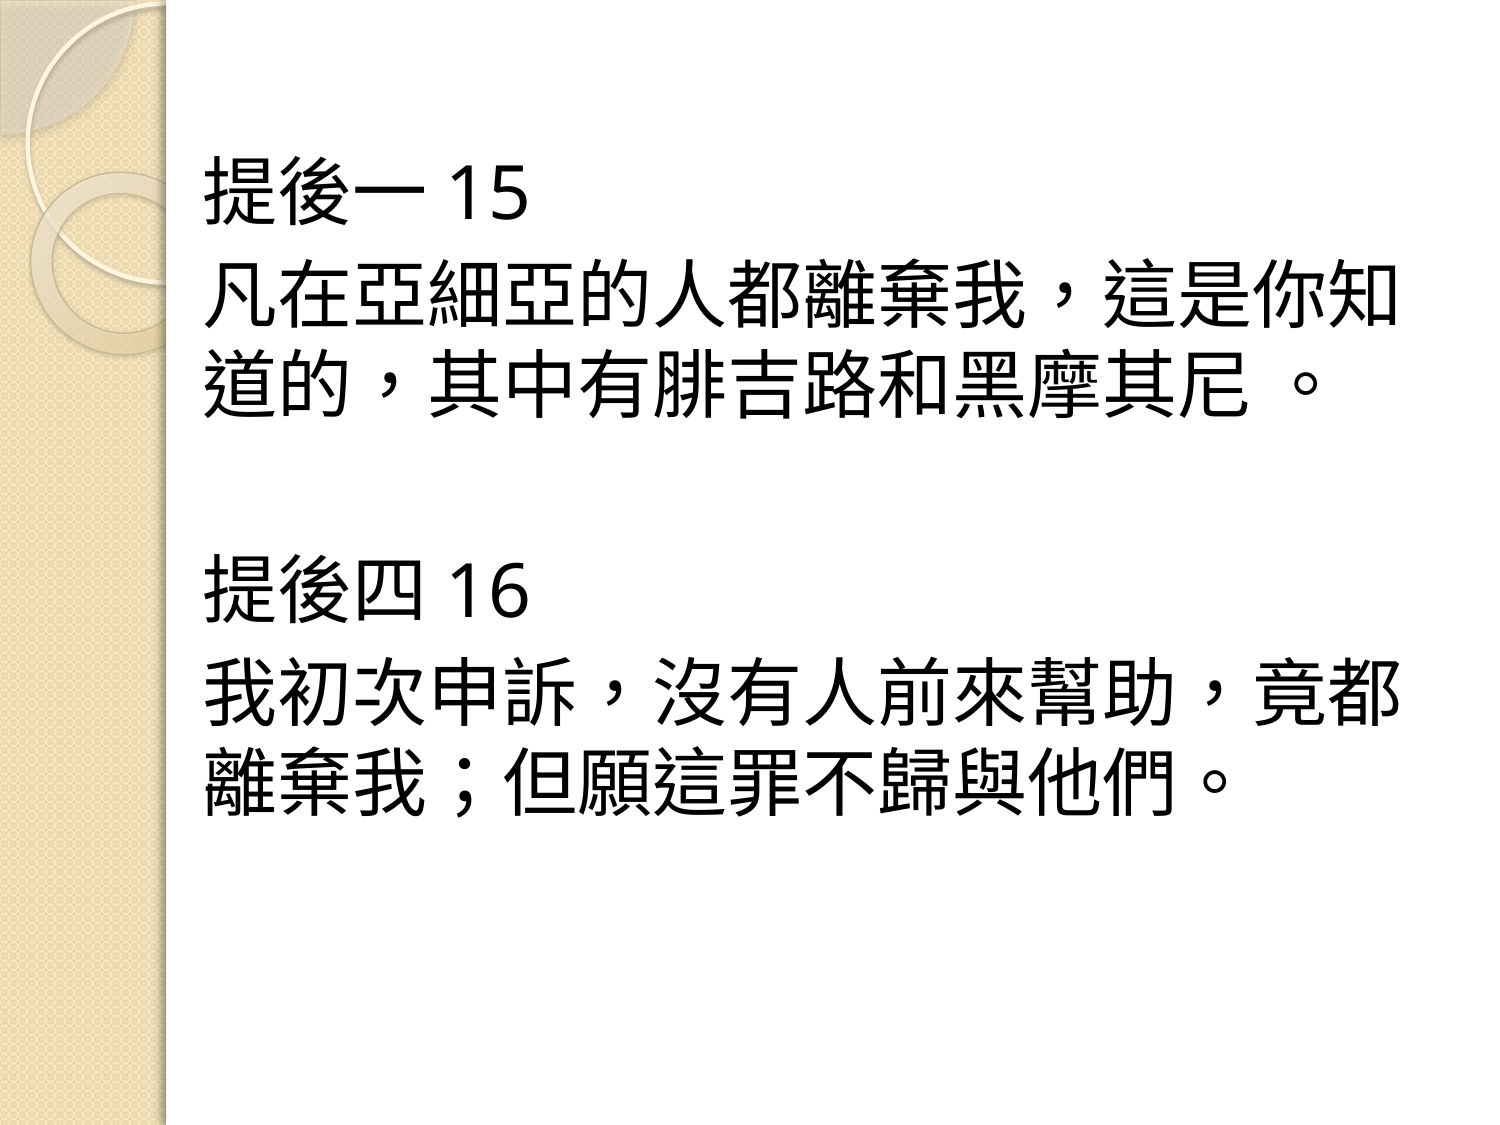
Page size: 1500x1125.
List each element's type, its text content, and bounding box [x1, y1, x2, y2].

list 提後一15 凡在亞細亞的人都離棄我，這是你知道的，其中有腓吉路和黑摩其尼 。 提後四16 我初次申訴，沒有人前來幫助，竟都離棄我；但願這罪不歸與他們。 [187, 137, 1418, 925]
